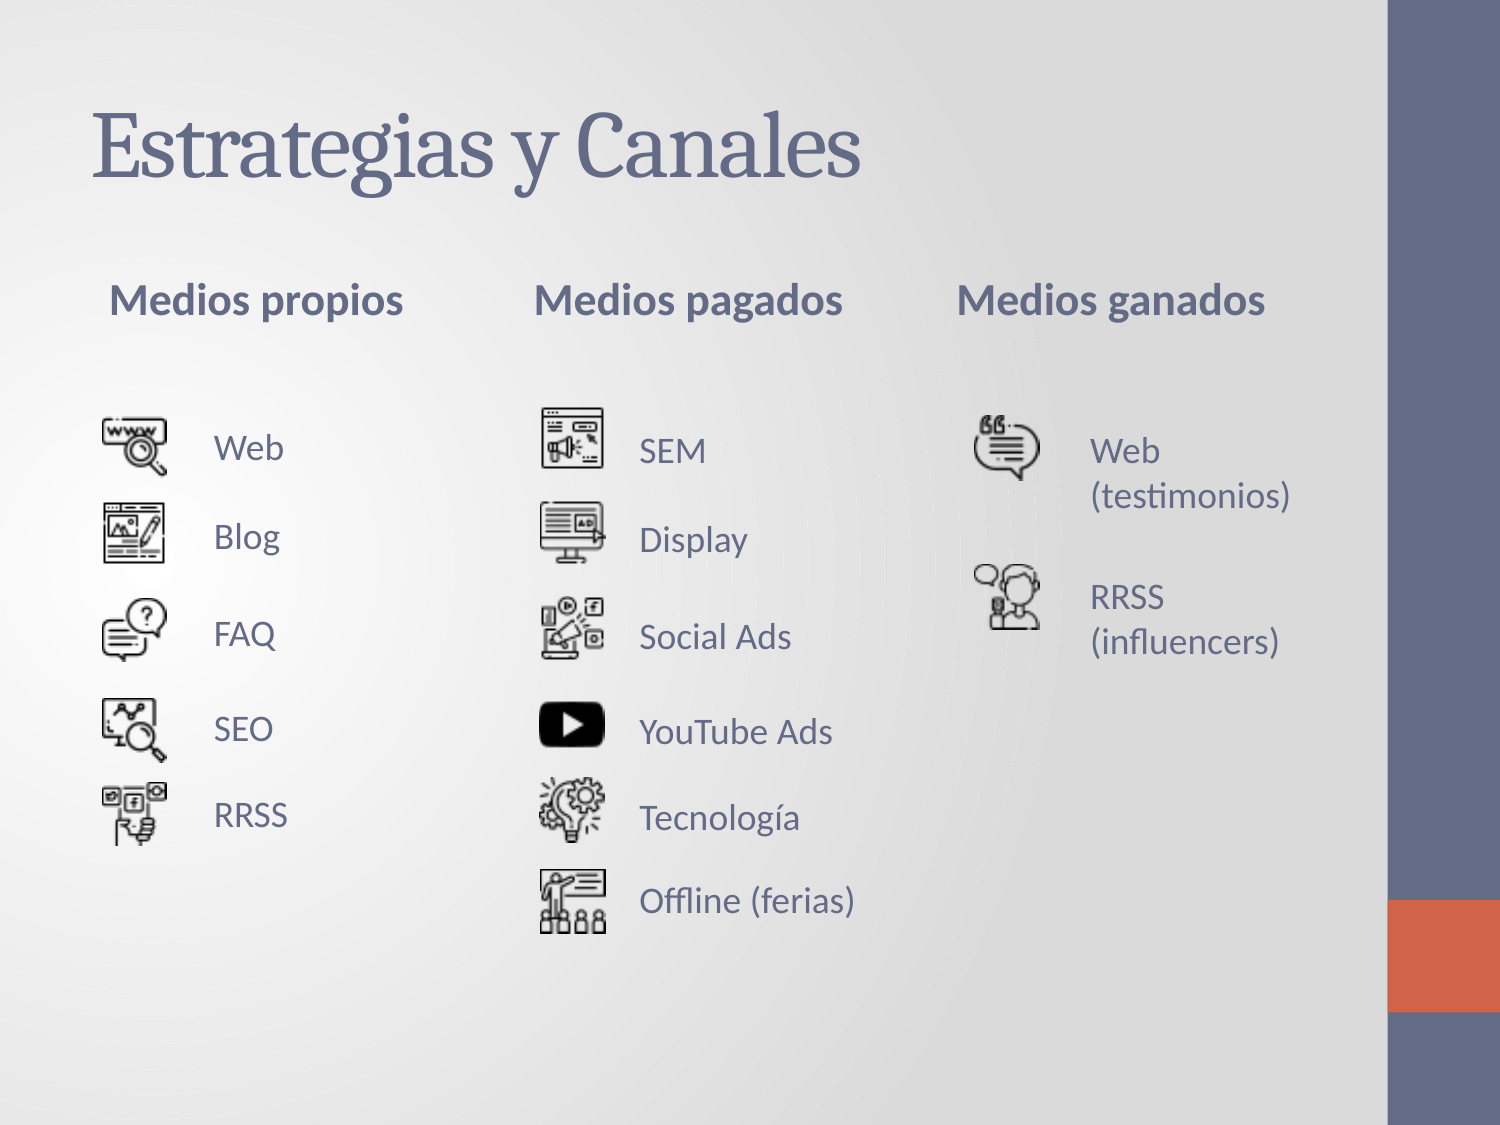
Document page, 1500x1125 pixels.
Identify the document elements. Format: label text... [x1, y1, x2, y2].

text_box Offline (ferias) [624, 869, 916, 929]
text_box Medios pagados [500, 262, 922, 1050]
picture [974, 563, 1041, 630]
text_box Blog [199, 504, 354, 565]
picture [539, 405, 606, 472]
text_box Web [199, 415, 354, 476]
picture [539, 777, 606, 844]
text_box Web (testimonios) [1075, 418, 1322, 524]
text_box Medios ganados [922, 262, 1357, 1050]
text_box RRSS [199, 782, 354, 842]
text_box YouTube Ads [624, 699, 861, 760]
text_box Display [624, 507, 779, 568]
picture [974, 415, 1041, 482]
picture [102, 698, 167, 763]
picture [102, 501, 167, 566]
picture [539, 692, 606, 759]
picture [539, 499, 606, 566]
picture [539, 868, 606, 935]
text_box SEM [624, 418, 779, 479]
list Medios propios [75, 262, 500, 1050]
text_box Tecnología [624, 785, 886, 846]
picture [102, 415, 167, 480]
text_box SEO [199, 696, 354, 757]
text_box Social Ads [624, 604, 846, 664]
picture [102, 782, 167, 847]
title Estrategias y Canales [75, 45, 1325, 233]
picture [539, 596, 606, 663]
picture [102, 597, 167, 663]
text_box RRSS (influencers) [1075, 564, 1322, 670]
text_box FAQ [199, 601, 354, 661]
